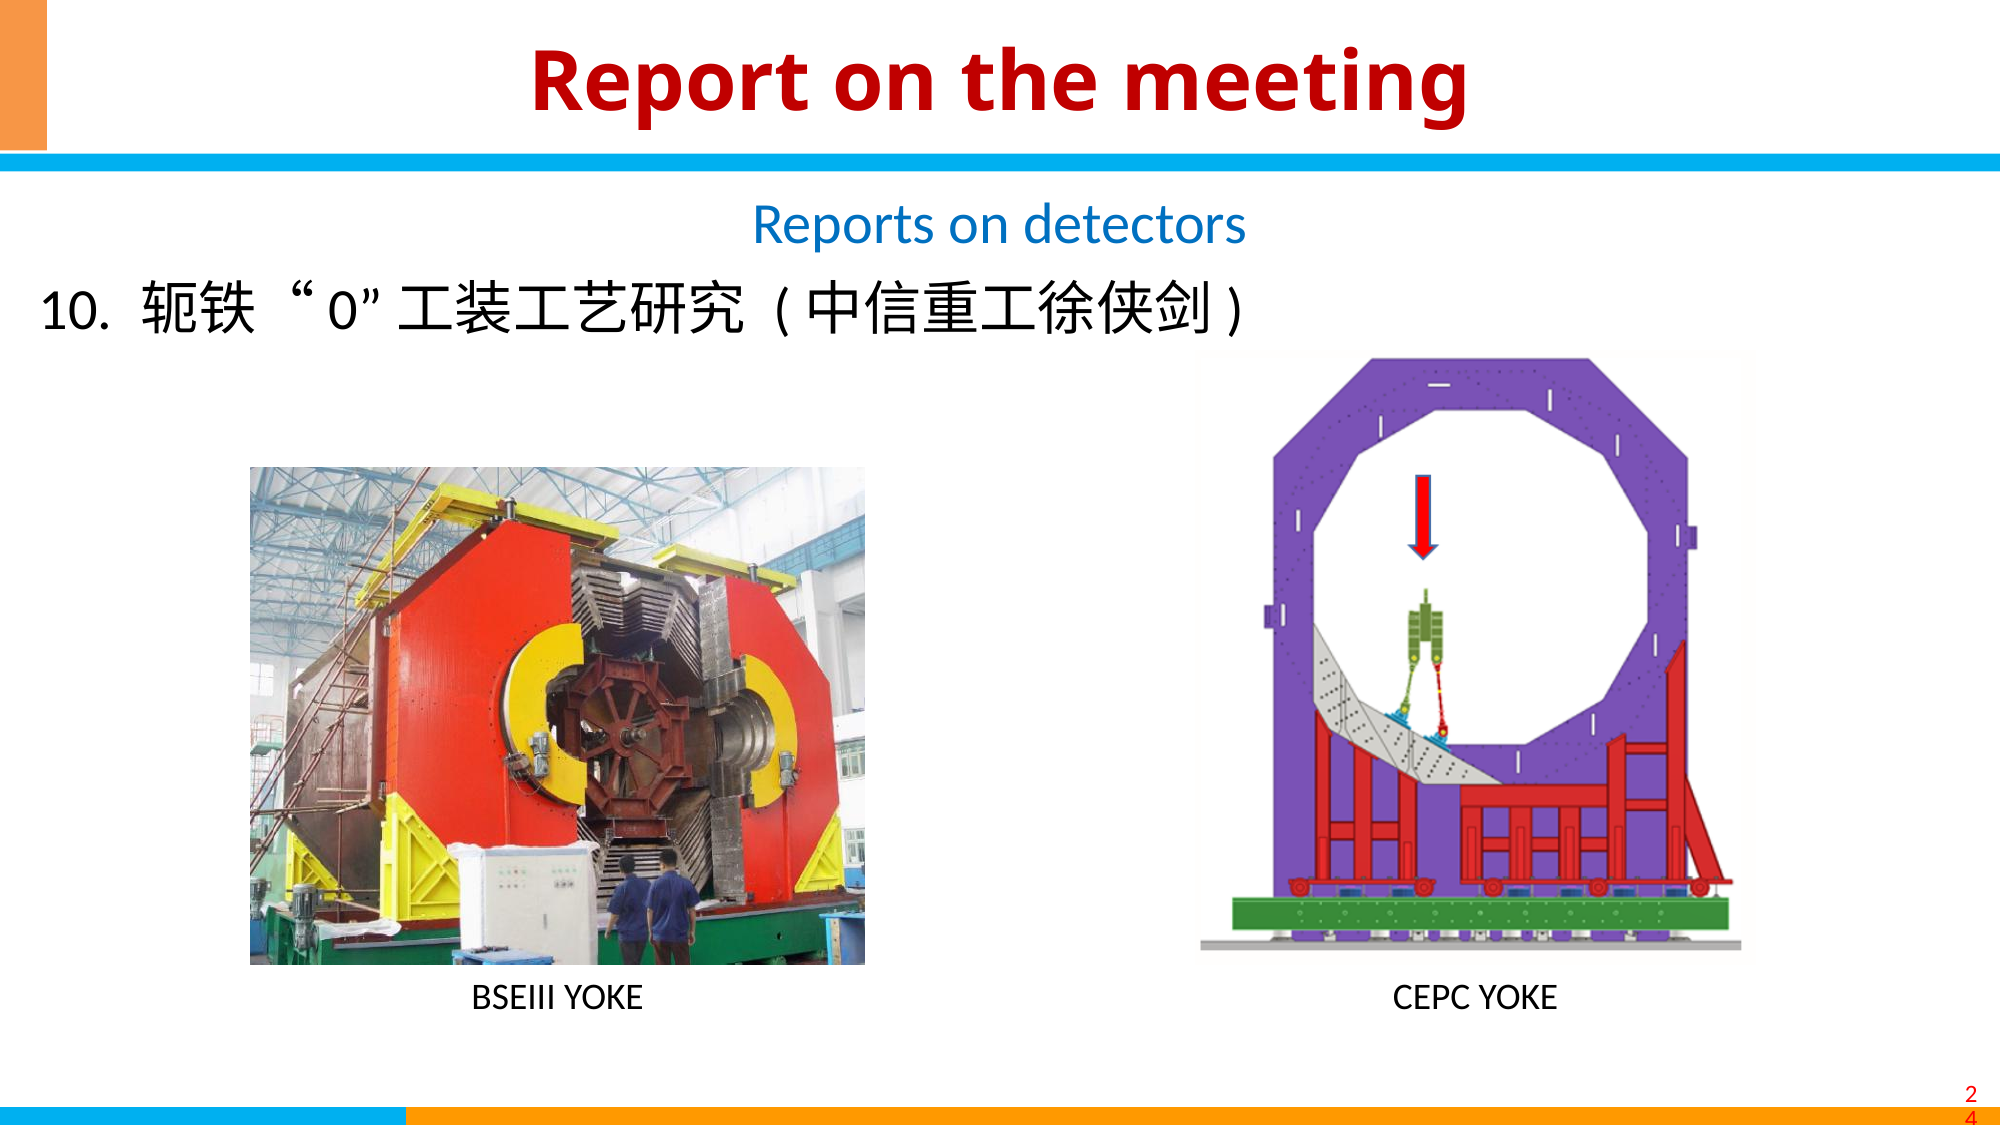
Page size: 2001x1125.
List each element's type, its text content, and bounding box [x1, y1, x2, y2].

picture [1195, 350, 1757, 966]
text_box BSEIII YOKE [456, 973, 659, 1025]
text_box 10. 轭铁“0”工装工艺研究 (中信重工徐侠剑) [24, 263, 1260, 349]
picture [250, 467, 866, 966]
title Report on the meeting [469, 0, 1530, 179]
text_box Reports on detectors [737, 178, 1263, 263]
slide_number 24 [1949, 758, 1993, 1125]
text_box CEPC YOKE [1378, 972, 1574, 1025]
